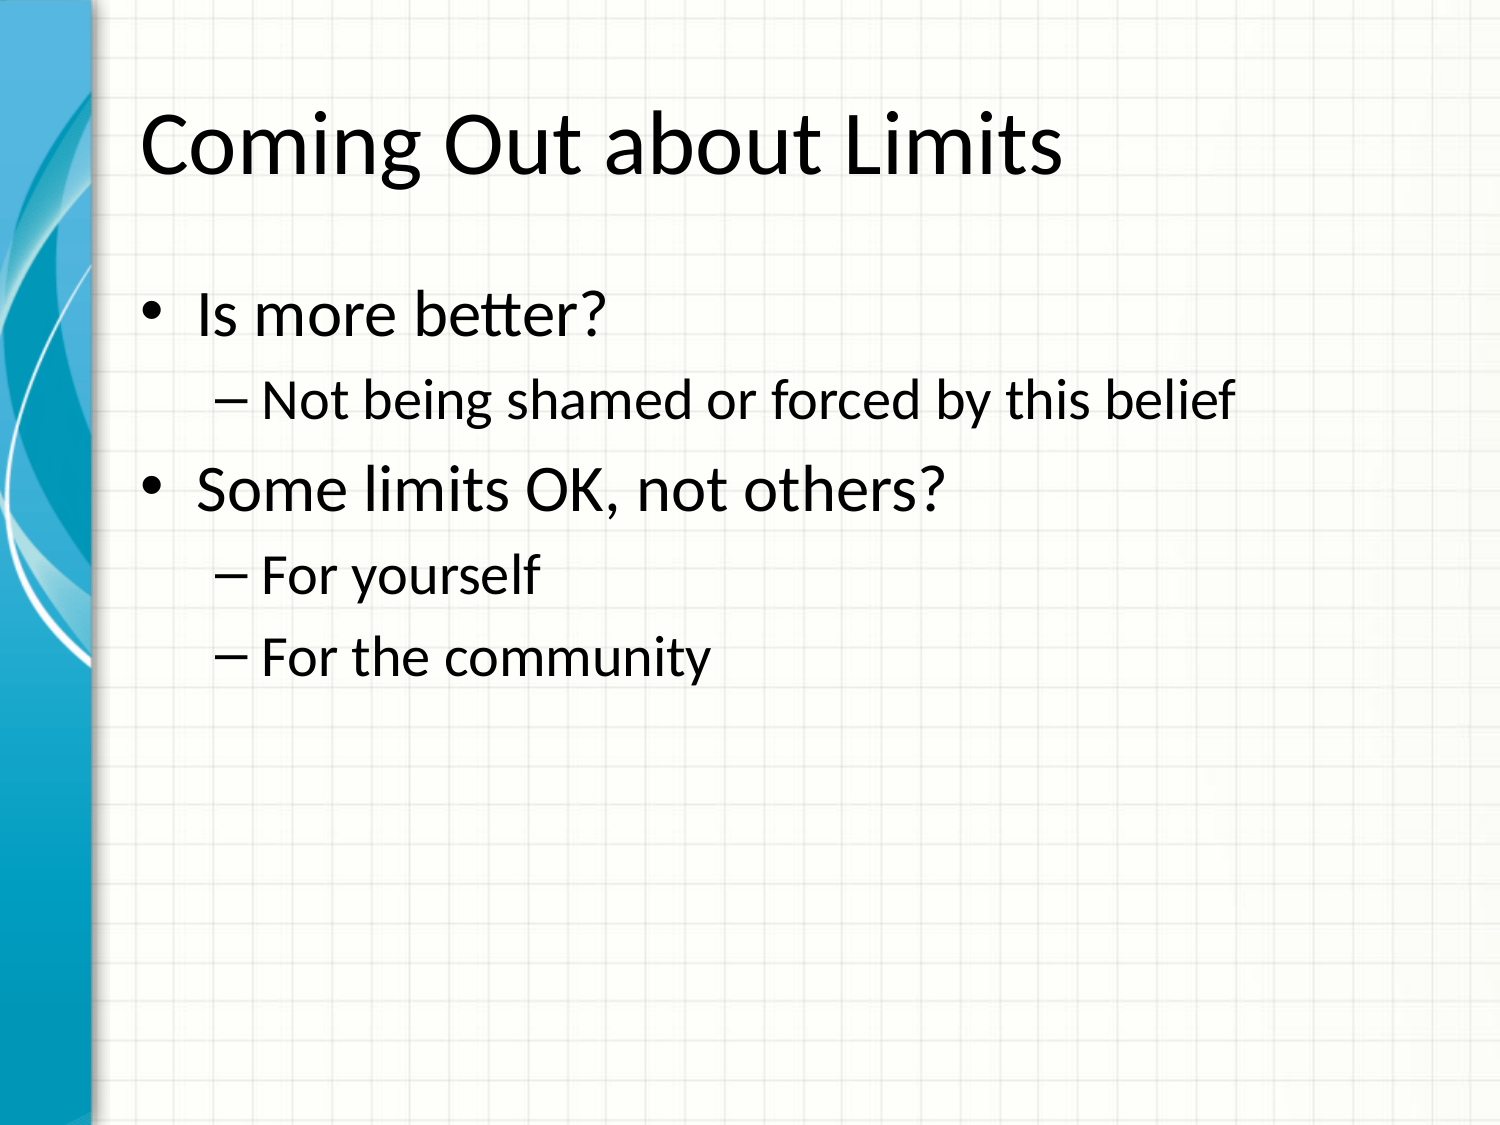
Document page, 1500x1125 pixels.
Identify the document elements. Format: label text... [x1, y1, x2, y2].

picture [0, 0, 1500, 1125]
list Is more better? Not being shamed or forced by this belief Some limits OK, not others? For yourself For the community [125, 261, 1450, 967]
title Coming Out about Limits [125, 44, 1450, 232]
